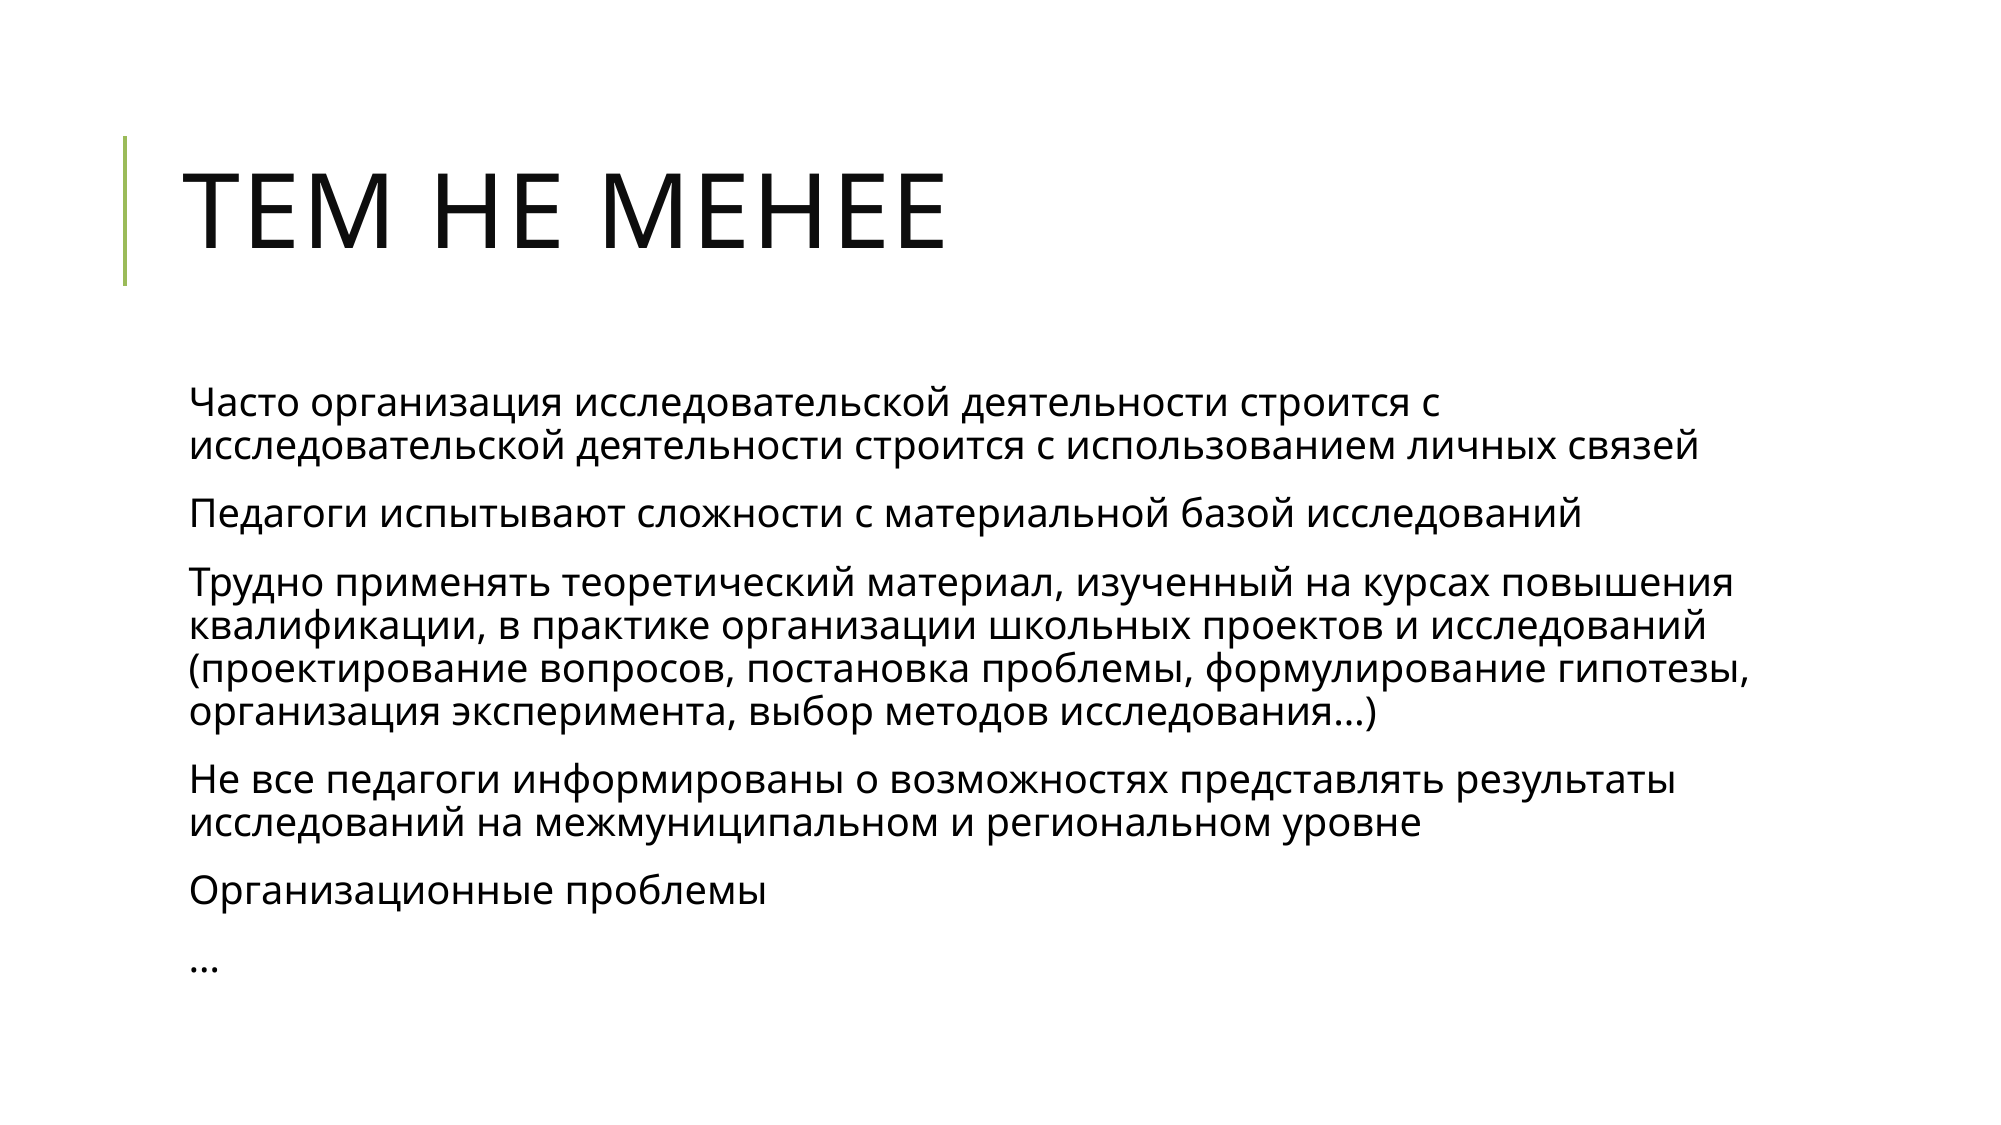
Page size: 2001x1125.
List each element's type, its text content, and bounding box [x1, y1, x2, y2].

title Тем не менее [168, 96, 1763, 342]
list Часто организация исследовательской деятельности строится с исследовательской деятельности строится с использованием личных связей Педагоги испытывают сложности с материальной базой исследований Трудно применять теоретический материал, изученный на курсах повышения квалификации, в практике организации школьных проектов и исследований (проектирование вопросов, постановка проблемы, формулирование гипотезы, организация эксперимента, выбор методов исследования…) Не все педагоги информированы о возможностях представлять результаты исследований на межмуниципальном и региональном уровне Организационные проблемы … [168, 375, 1763, 1035]
